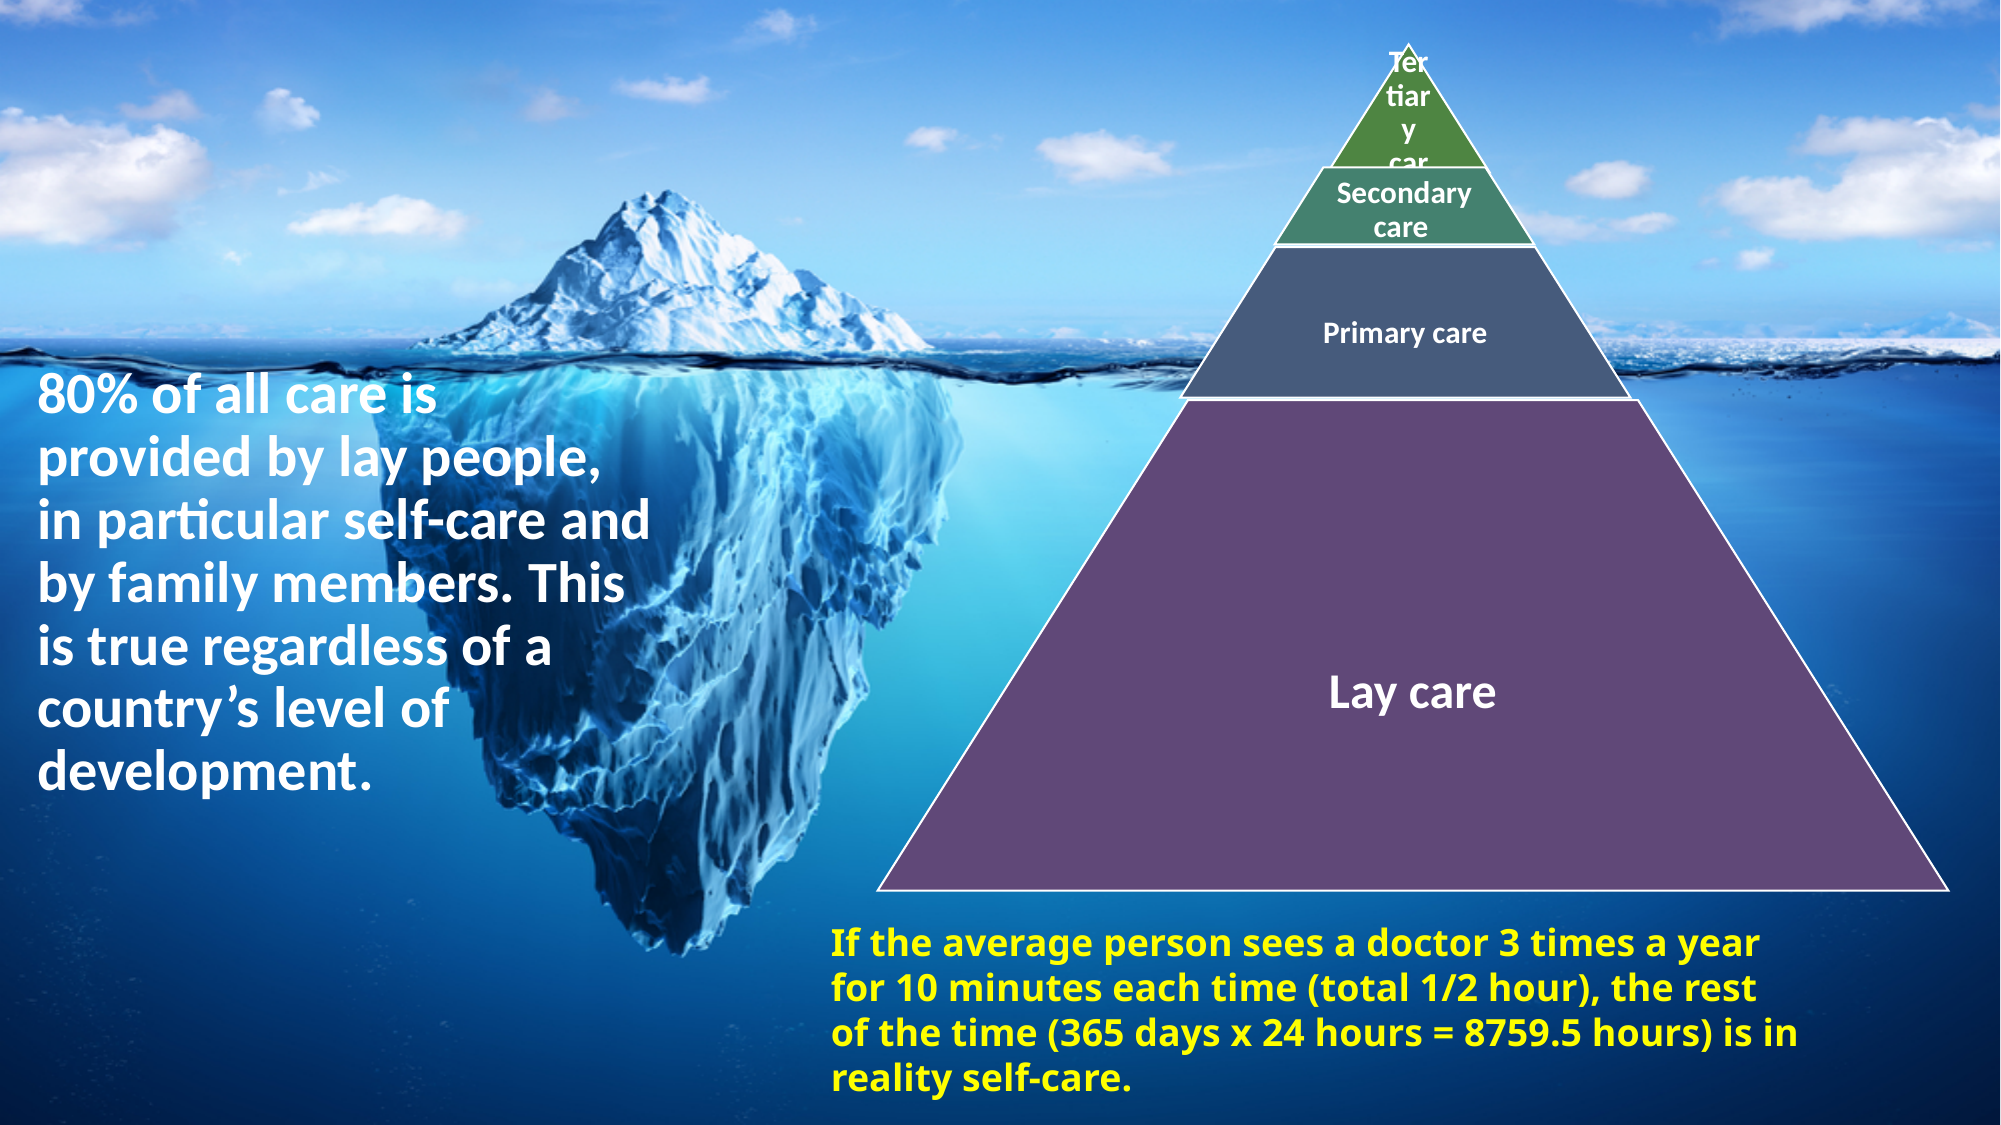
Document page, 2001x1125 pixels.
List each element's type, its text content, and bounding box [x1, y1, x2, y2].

picture [0, 0, 2001, 1125]
text_box If the average person sees a doctor 3 times a year for 10 minutes each time (total 1/2 hour), the rest of the time (365 days x 24 hours = 8759.5 hours) is in reality self-care. [816, 911, 1817, 1107]
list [877, 44, 1949, 891]
list 80% of all care is provided by lay people, in particular self-care and by family members. This is true regardless of a country’s level of development. [22, 355, 668, 982]
